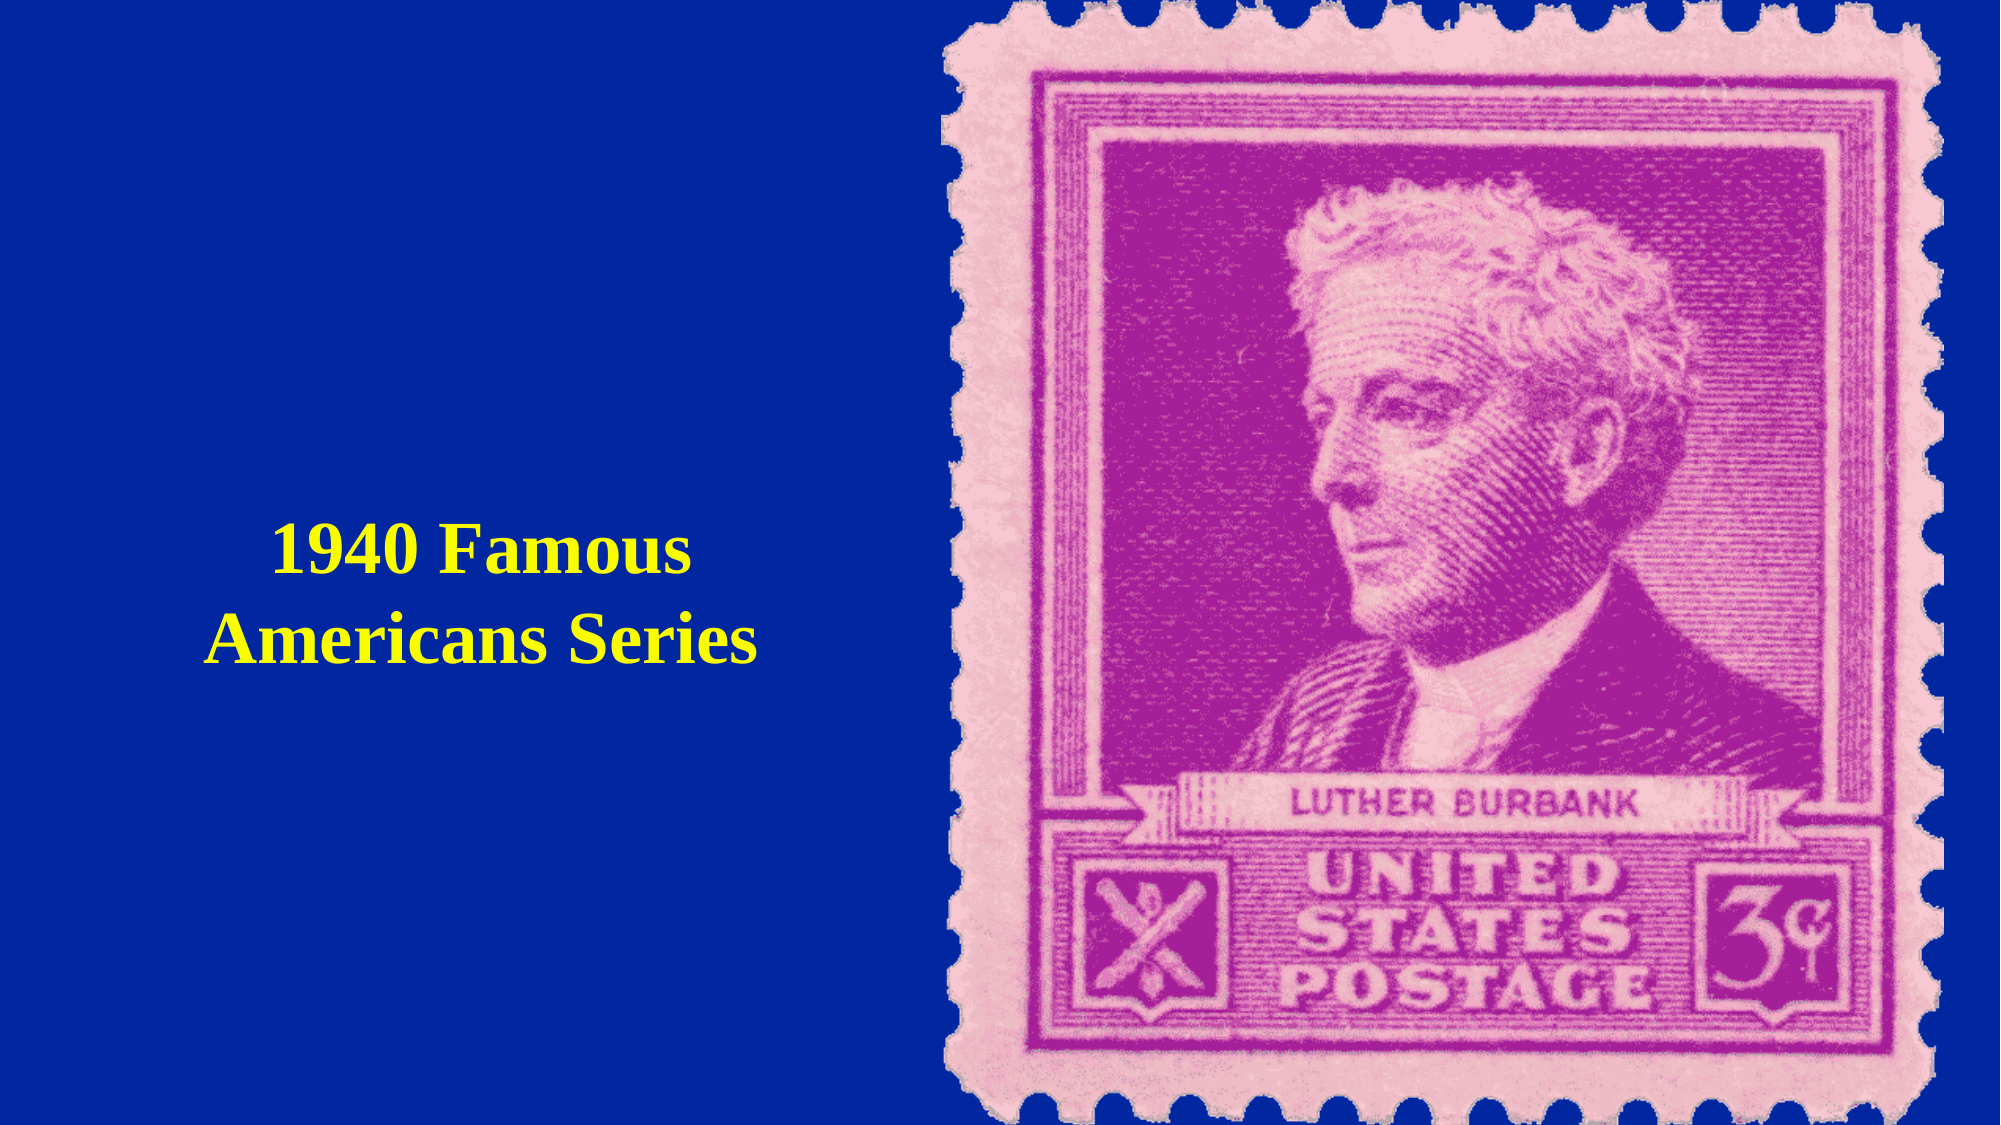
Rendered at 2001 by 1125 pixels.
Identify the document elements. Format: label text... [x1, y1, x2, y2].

picture [941, 0, 1944, 1125]
title 1940 Famous Americans Series [138, 327, 825, 851]
